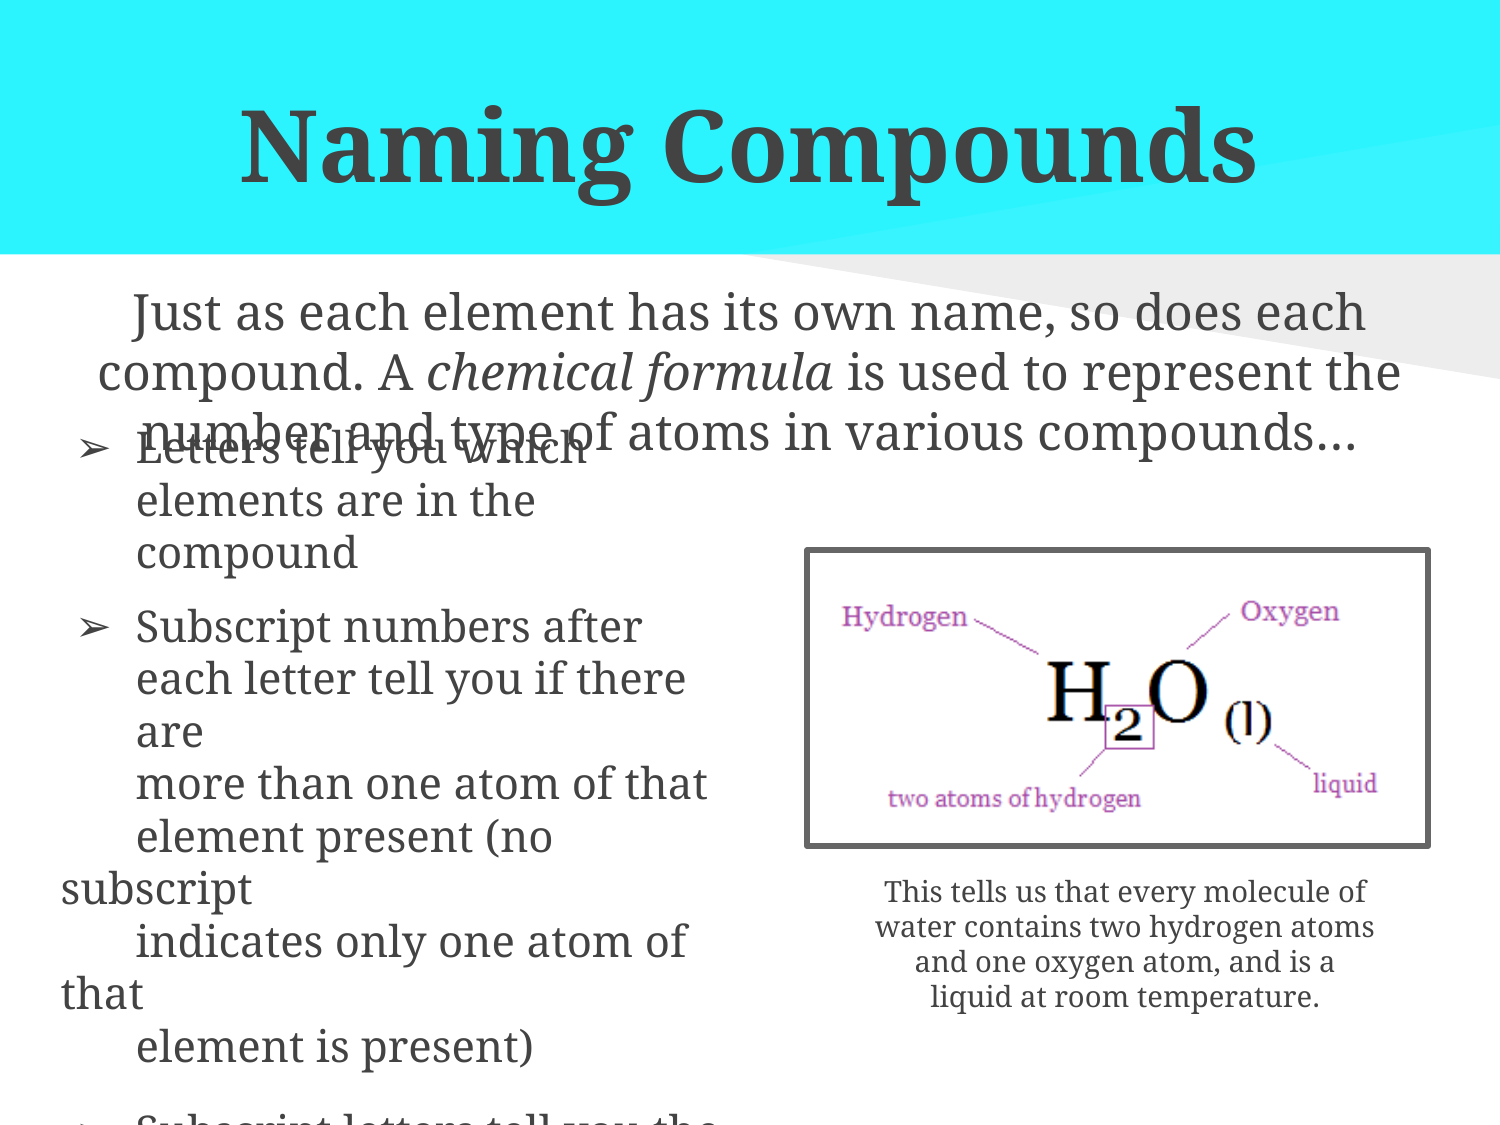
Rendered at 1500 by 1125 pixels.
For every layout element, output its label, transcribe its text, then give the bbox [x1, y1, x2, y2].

title Naming Compounds [75, 48, 1425, 237]
text_box Letters tell you which elements are in the compound Subscript numbers after each letter tell you if there are more than one atom of that element present (no subscript indicates only one atom of that element is present) Subscript letters tell you the state of matter [0, 559, 758, 1069]
picture [809, 553, 1426, 843]
text_box This tells us that every molecule of water contains two hydrogen atoms and one oxygen atom, and is a liquid at room temperature. [859, 858, 1391, 1031]
list Just as each element has its own name, so does each compound. A chemical formula is used to represent the number and type of atoms in various compounds… [75, 265, 1425, 493]
